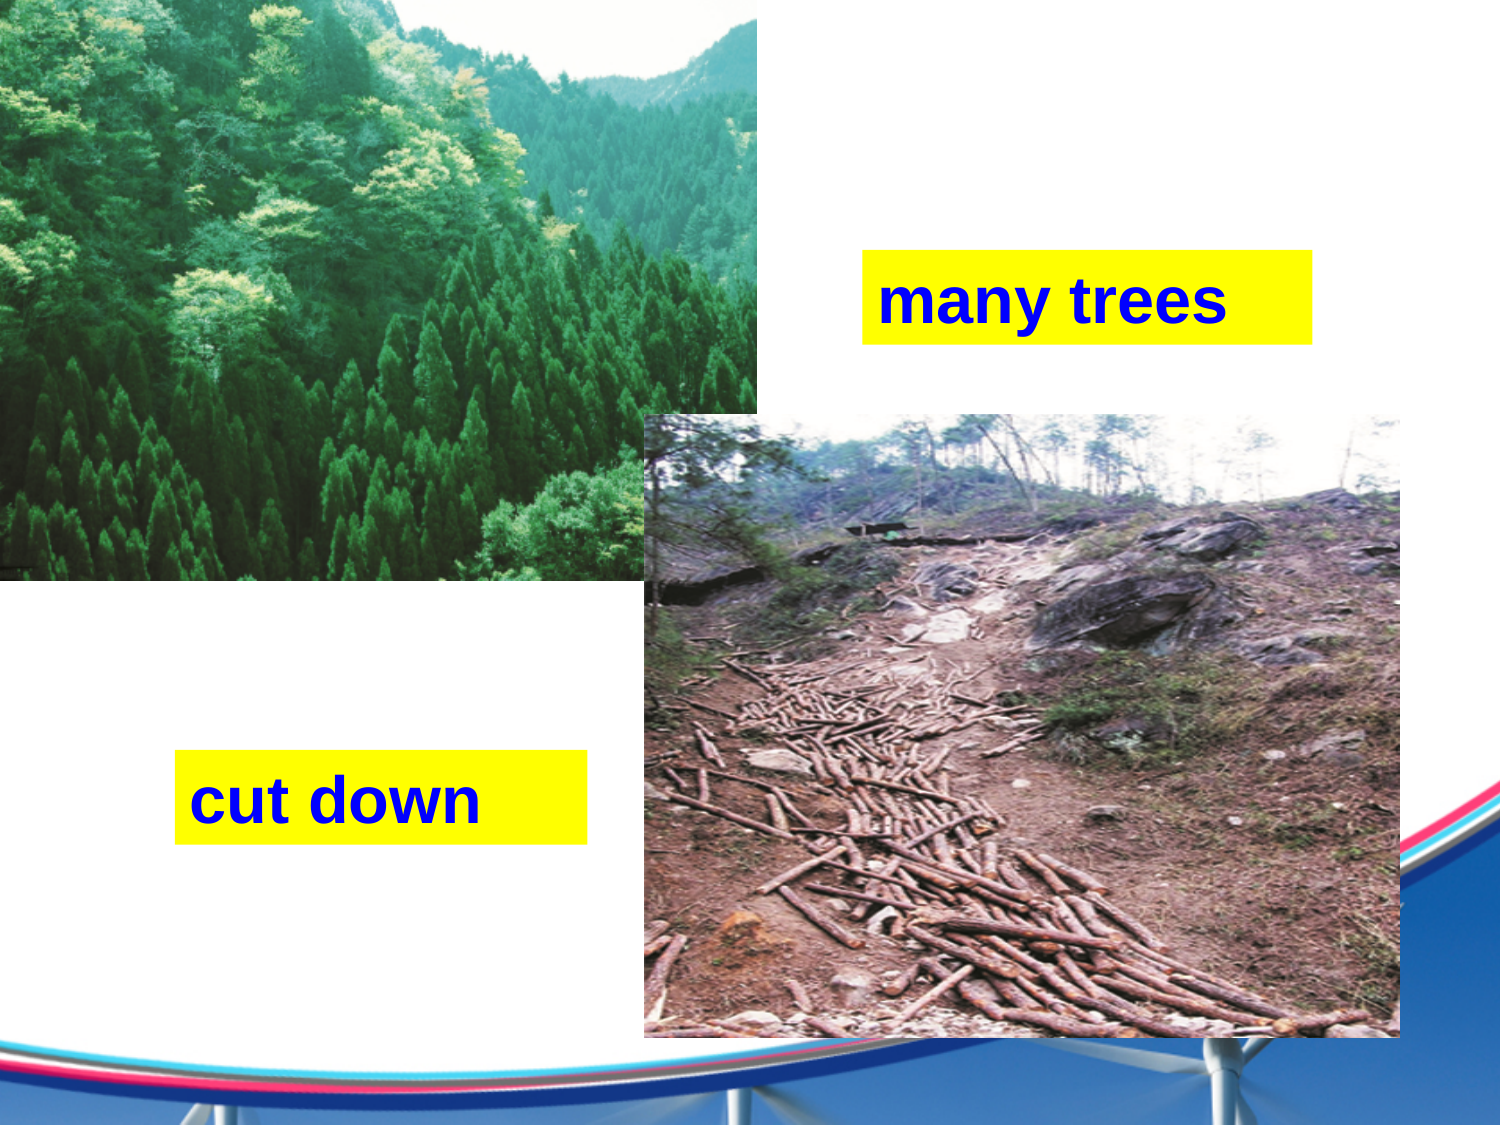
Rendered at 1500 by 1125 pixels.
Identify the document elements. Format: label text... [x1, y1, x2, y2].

text_box many trees [862, 249, 1313, 345]
picture [0, 0, 1500, 1125]
text_box cut down [174, 749, 588, 845]
